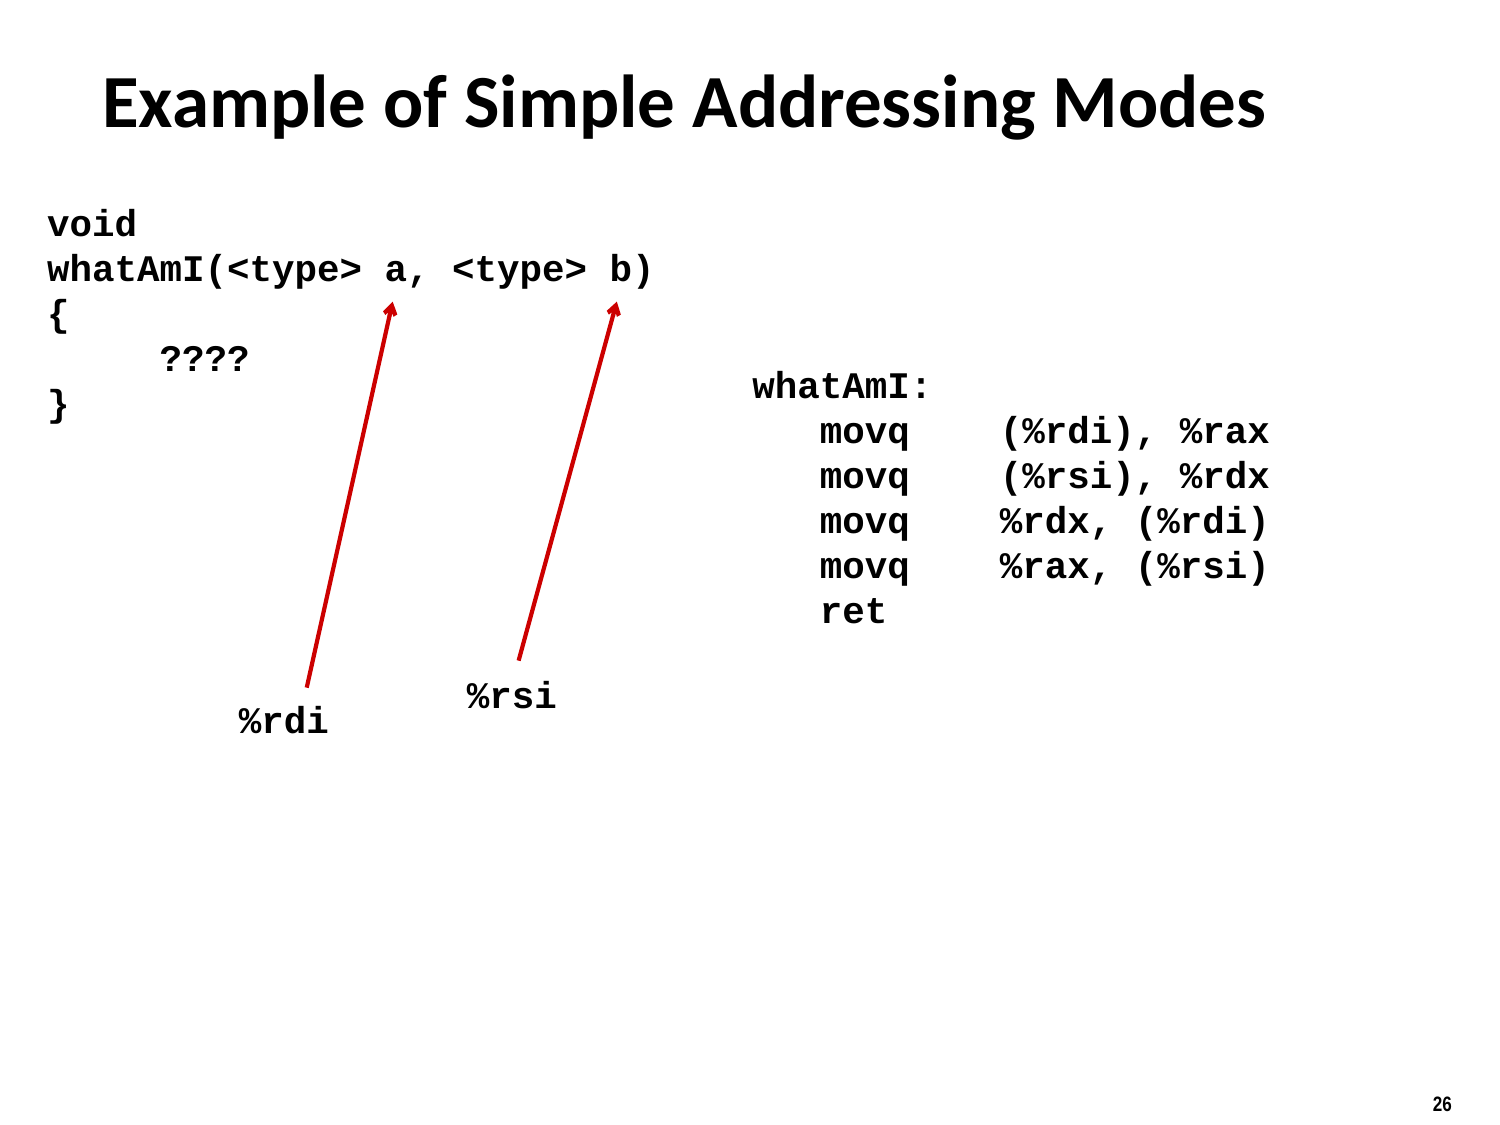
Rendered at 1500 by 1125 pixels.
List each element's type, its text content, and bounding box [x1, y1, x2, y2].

text_box void whatAmI(<type> a, <type> b) { ???? } [32, 192, 699, 432]
title Example of Simple Addressing Modes [87, 49, 1345, 145]
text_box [451, 301, 649, 725]
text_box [223, 301, 421, 750]
text_box whatAmI: movq (%rdi), %rax movq (%rsi), %rdx movq %rdx, (%rdi) movq %rax, (%rsi) ret [737, 353, 1425, 638]
